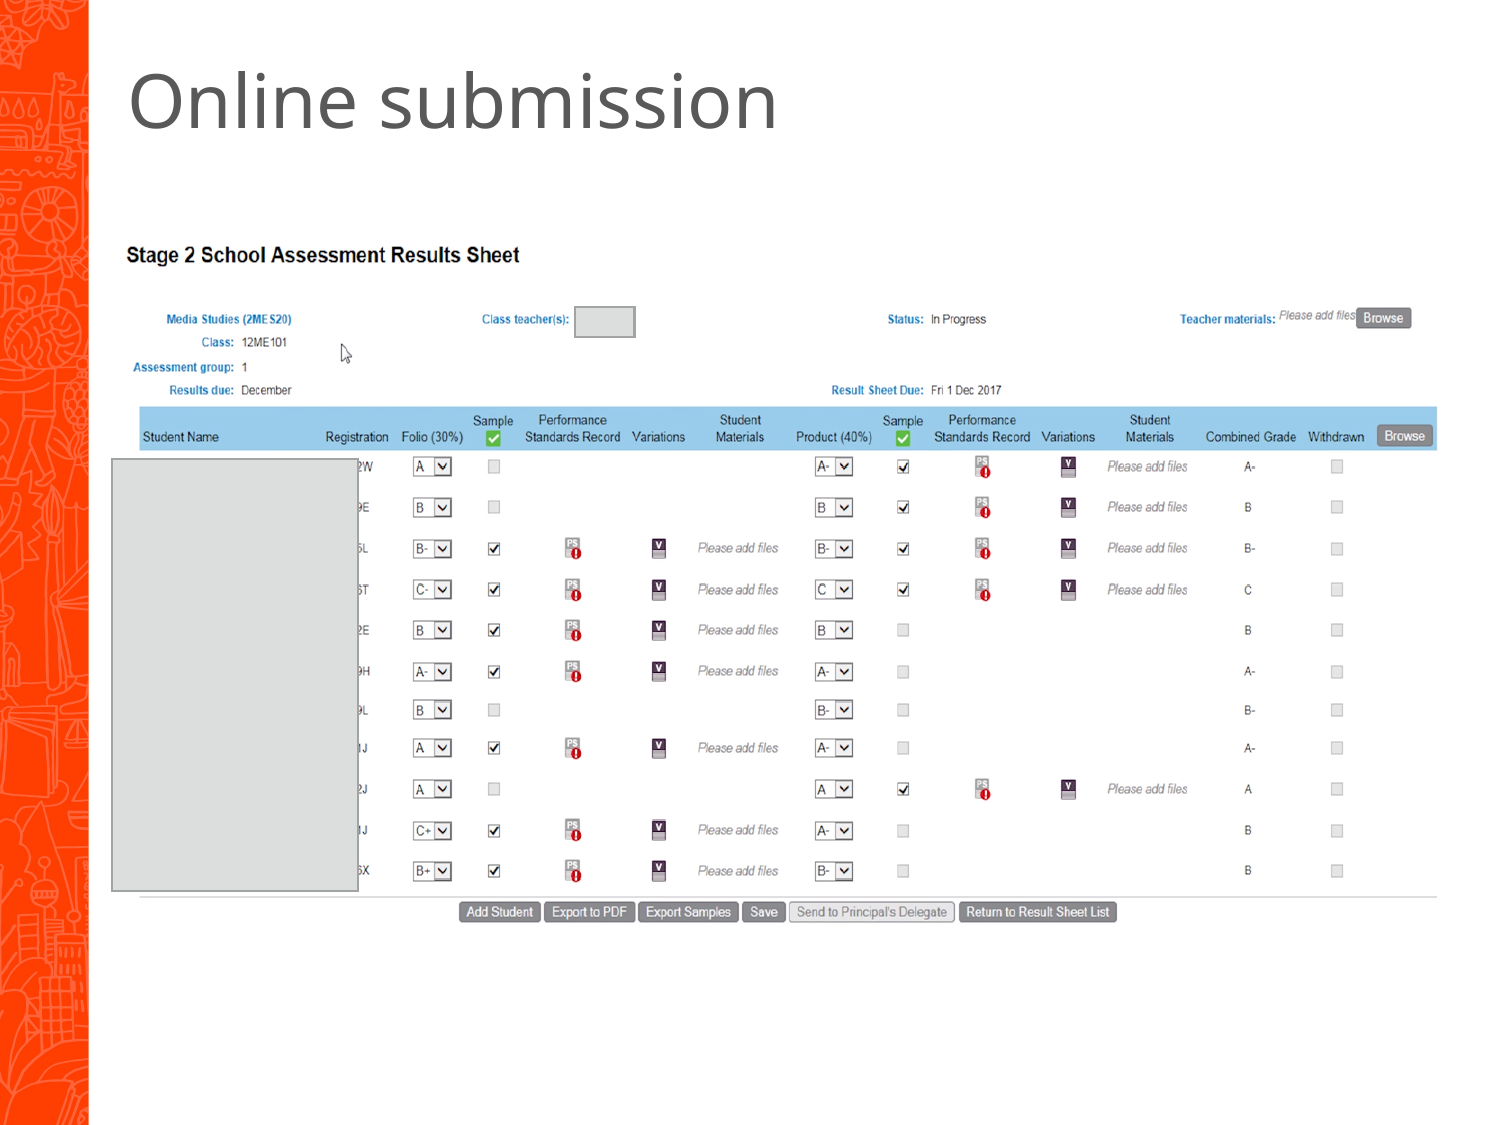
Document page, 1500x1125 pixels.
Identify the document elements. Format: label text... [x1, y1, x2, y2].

picture [0, 0, 1500, 1125]
title Online submission [112, 33, 1425, 175]
